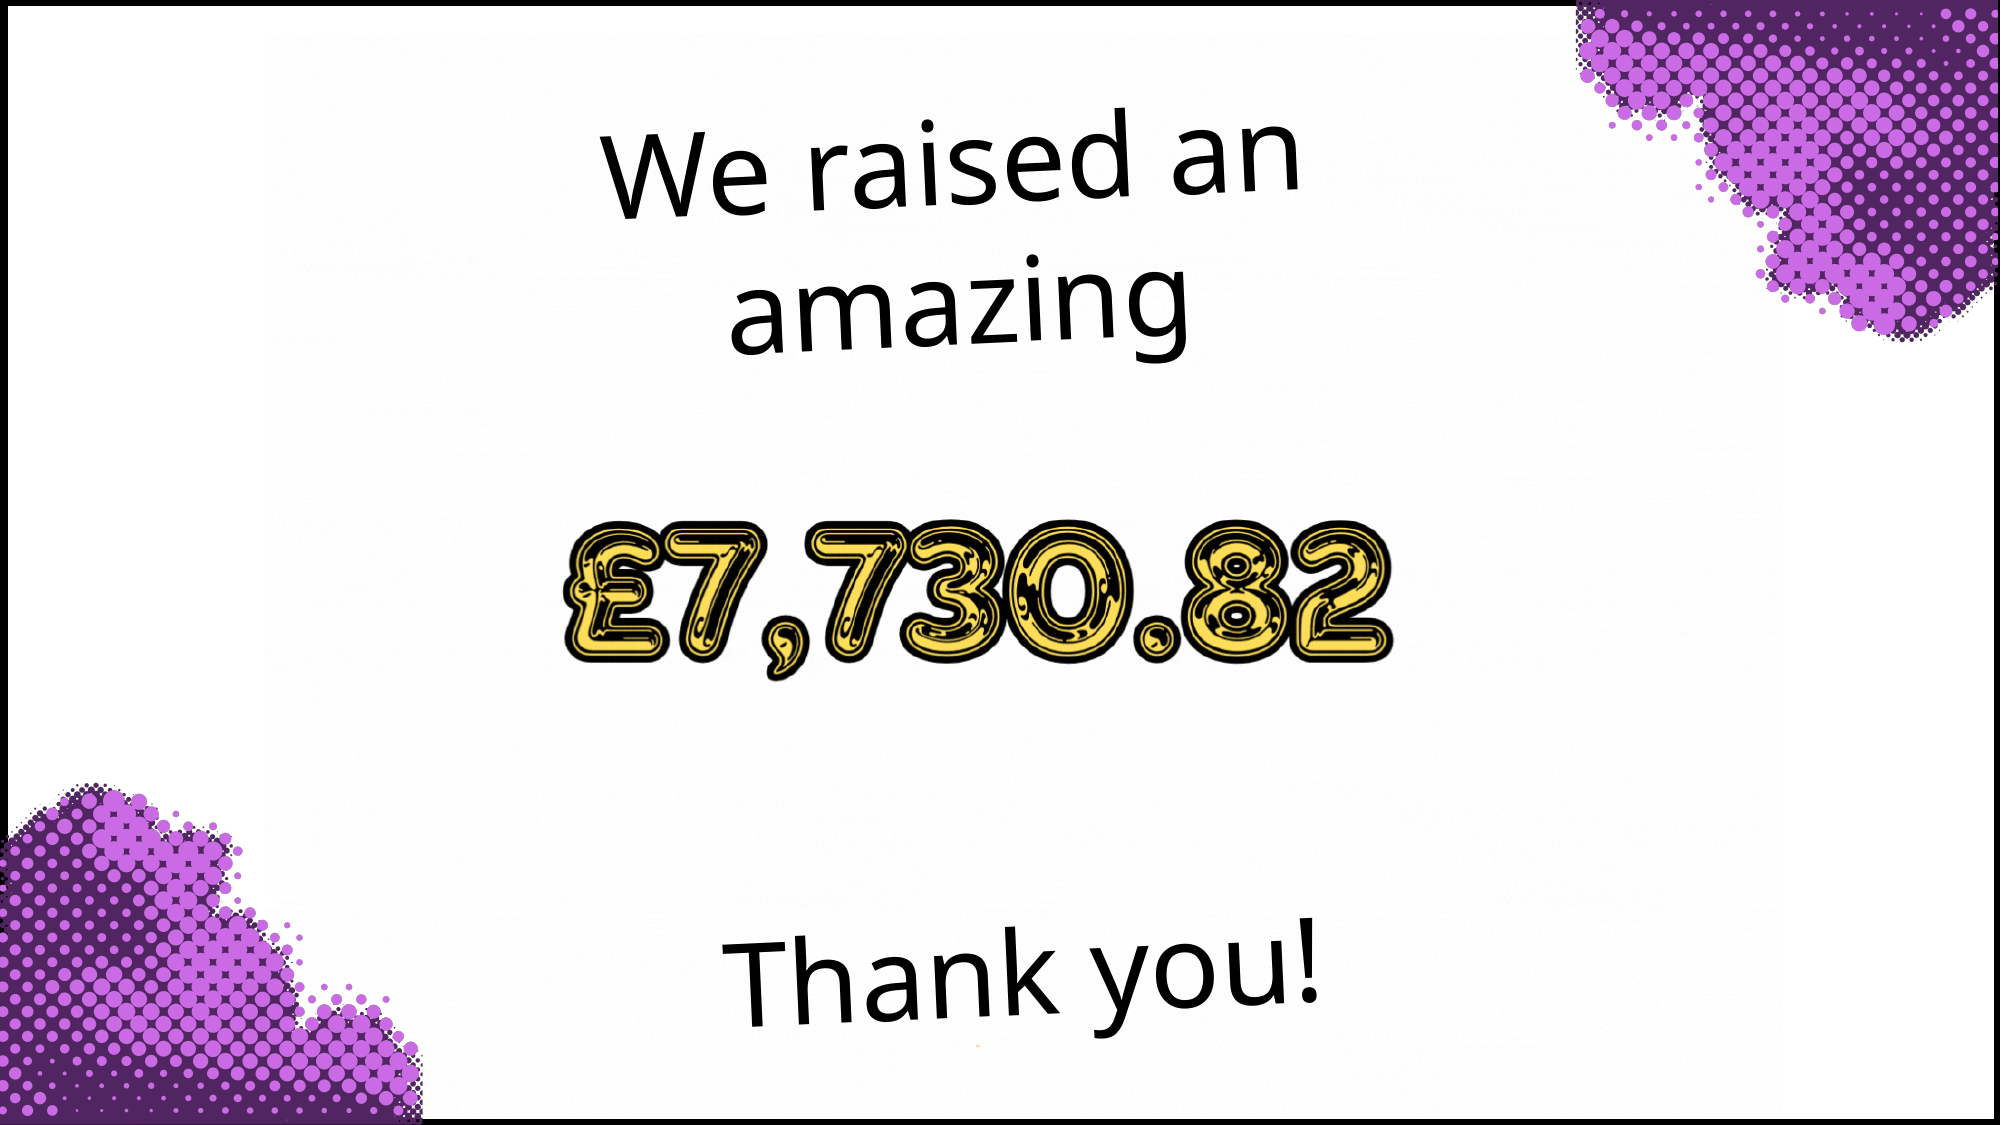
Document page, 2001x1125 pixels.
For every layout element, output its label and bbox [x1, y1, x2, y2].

picture [0, 0, 1998, 1125]
text_box [532, 0, 2000, 1125]
text_box [1, 0, 1466, 718]
